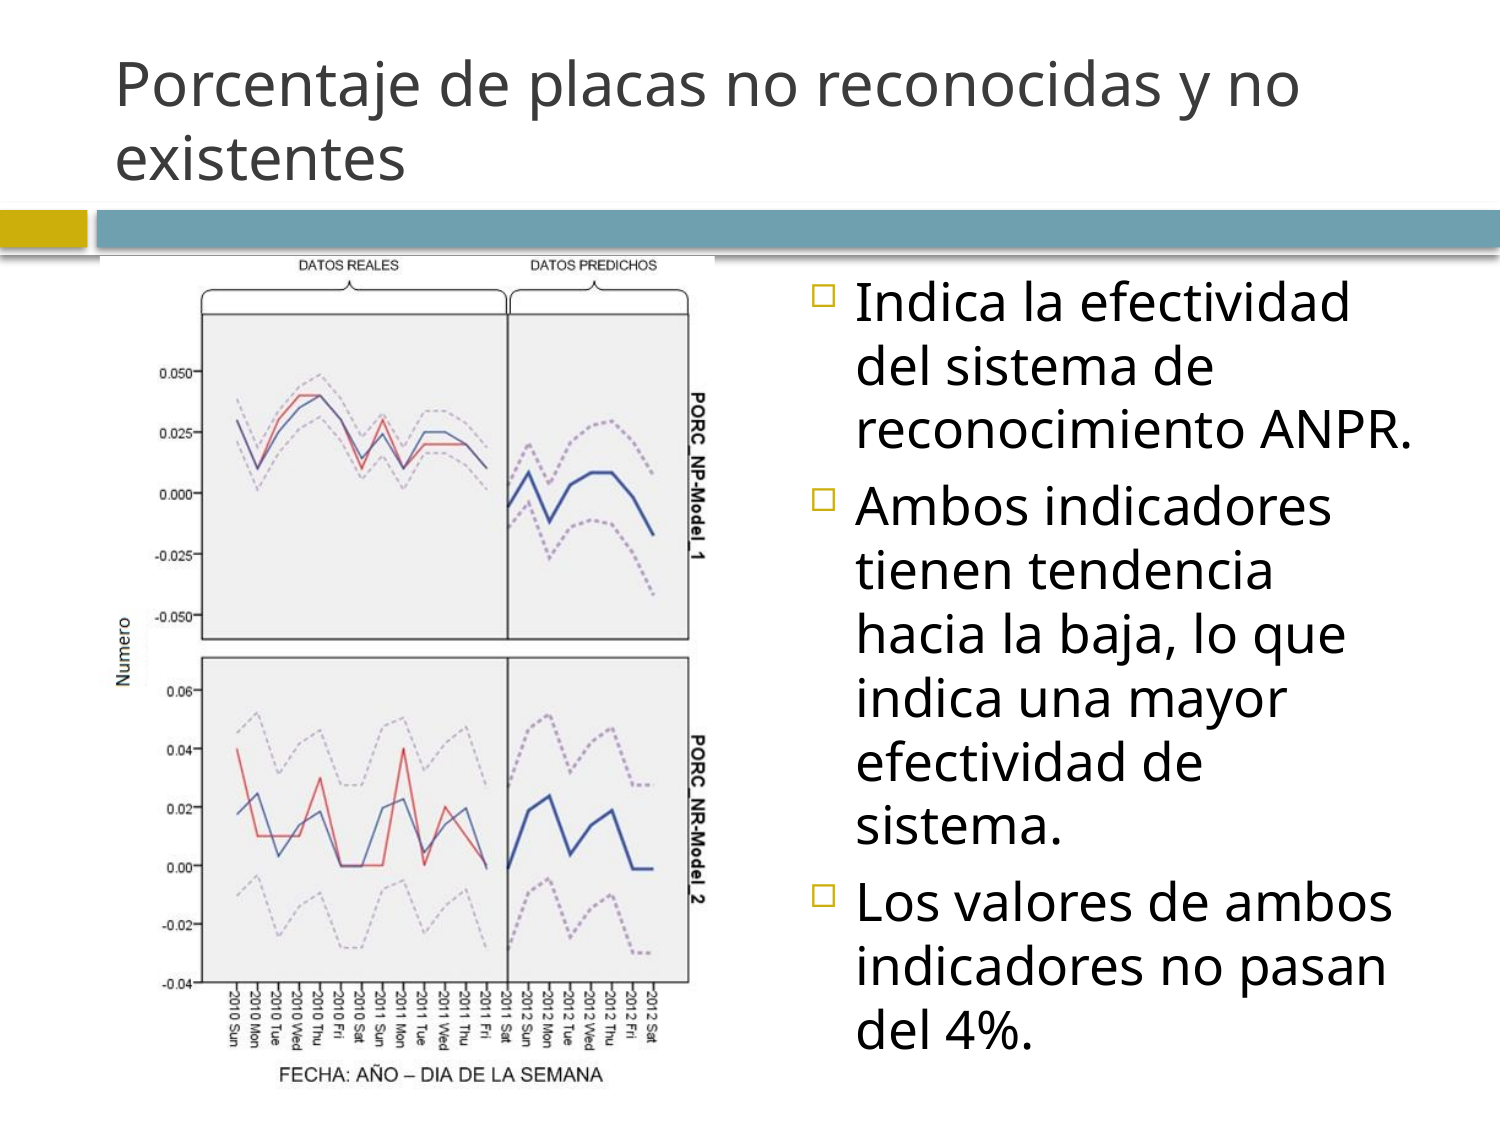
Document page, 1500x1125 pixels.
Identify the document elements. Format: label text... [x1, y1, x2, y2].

list Indica la efectividad del sistema de reconocimiento ANPR. Ambos indicadores tienen tendencia hacia la baja, lo que indica una mayor efectividad de sistema. Los valores de ambos indicadores no pasan del 4%. [794, 260, 1433, 1125]
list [99, 255, 715, 1115]
title Porcentaje de placas no reconocidas y no existentes [99, 37, 1438, 200]
